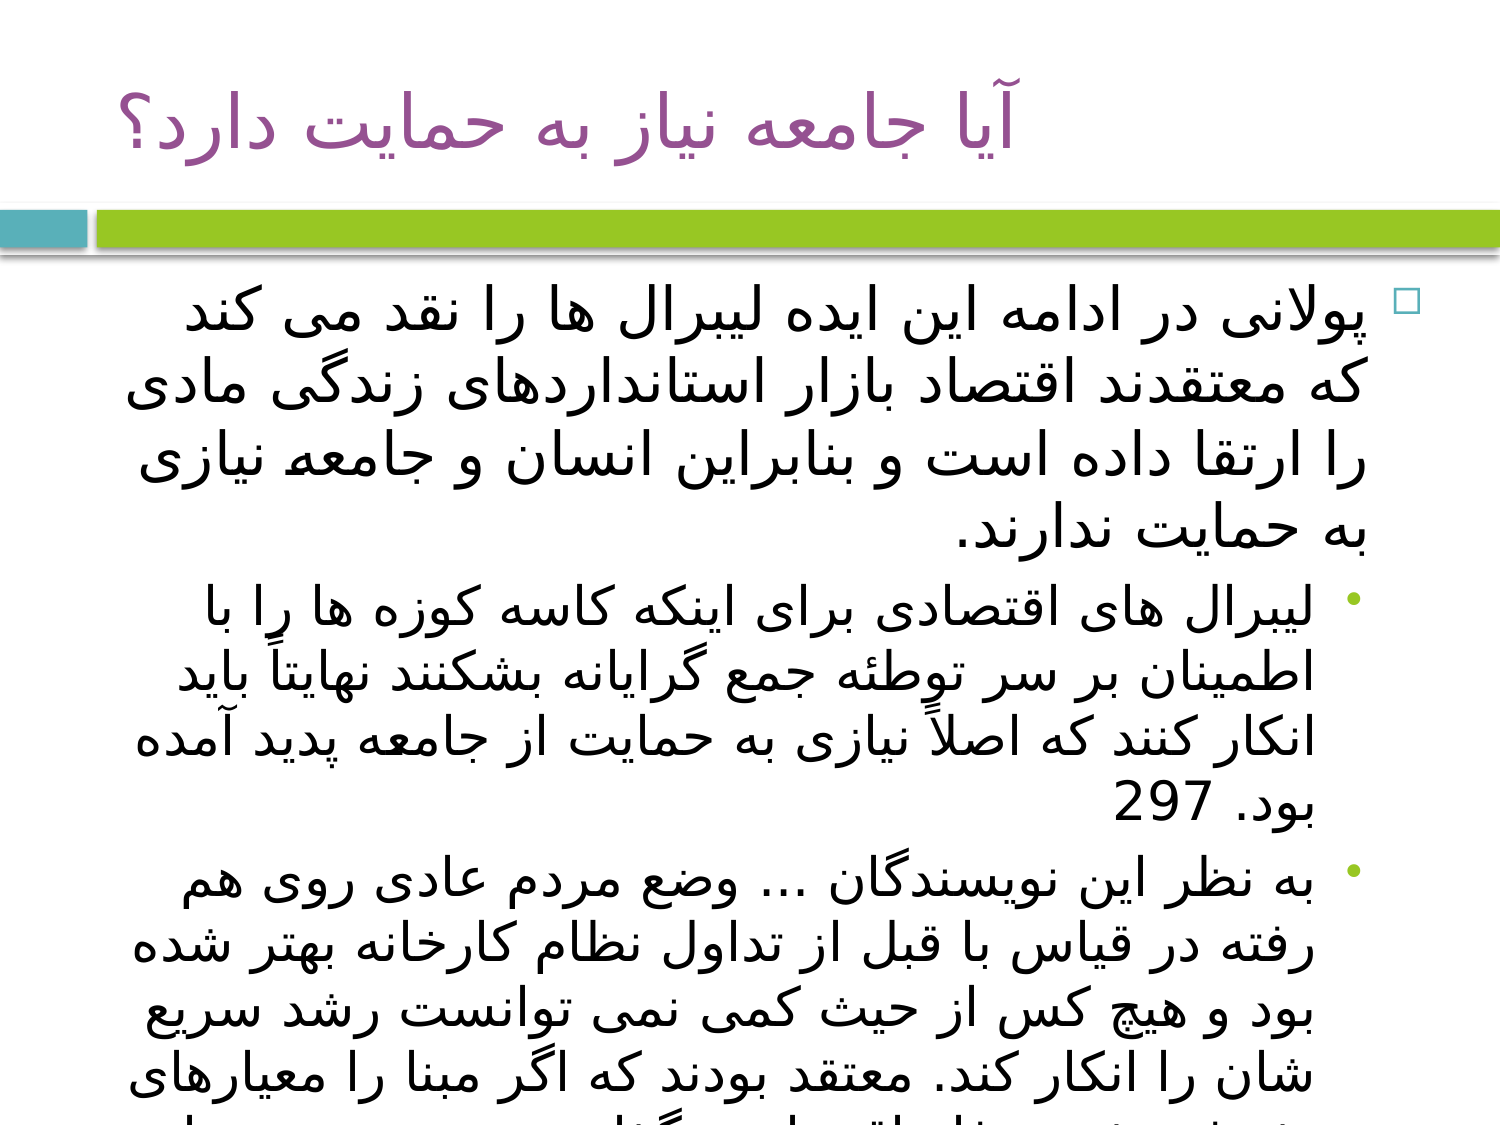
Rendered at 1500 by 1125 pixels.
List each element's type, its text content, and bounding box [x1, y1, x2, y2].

title آیا جامعه نیاز به حمایت دارد؟ [100, 37, 1438, 200]
list پولانی در ادامه این ایده لیبرال ها را نقد می کند که معتقدند اقتصاد بازار استانداردهای زندگی مادی را ارتقا داده است و بنابراین انسان و جامعه نیازی به حمایت ندارند. لیبرال های اقتصادی برای اینکه کاسه کوزه ها را با اطمینان بر سر توطئه جمع گرایانه بشکنند نهایتاً باید انکار کنند که اصلاً نیازی به حمایت از جامعه پدید آمده بود. 297 به نظر این نویسندگان ... وضع مردم عادی روی هم رفته در قیاس با قبل از تداول نظام کارخانه بهتر شده بود و هیچ کس از حیث کمی نمی توانست رشد سریع شان را انکار کند. معتقد بودند که اگر مبنا را معیارهای پذیرفته شده رفاه اقتصادی بگذاریم یعنی دستمزدهای حقیقی و ارقام جمعیت، دوزخ سرمایه داری متقدم هرگز وجود خارجی نداشت. 297 [100, 262, 1438, 1000]
